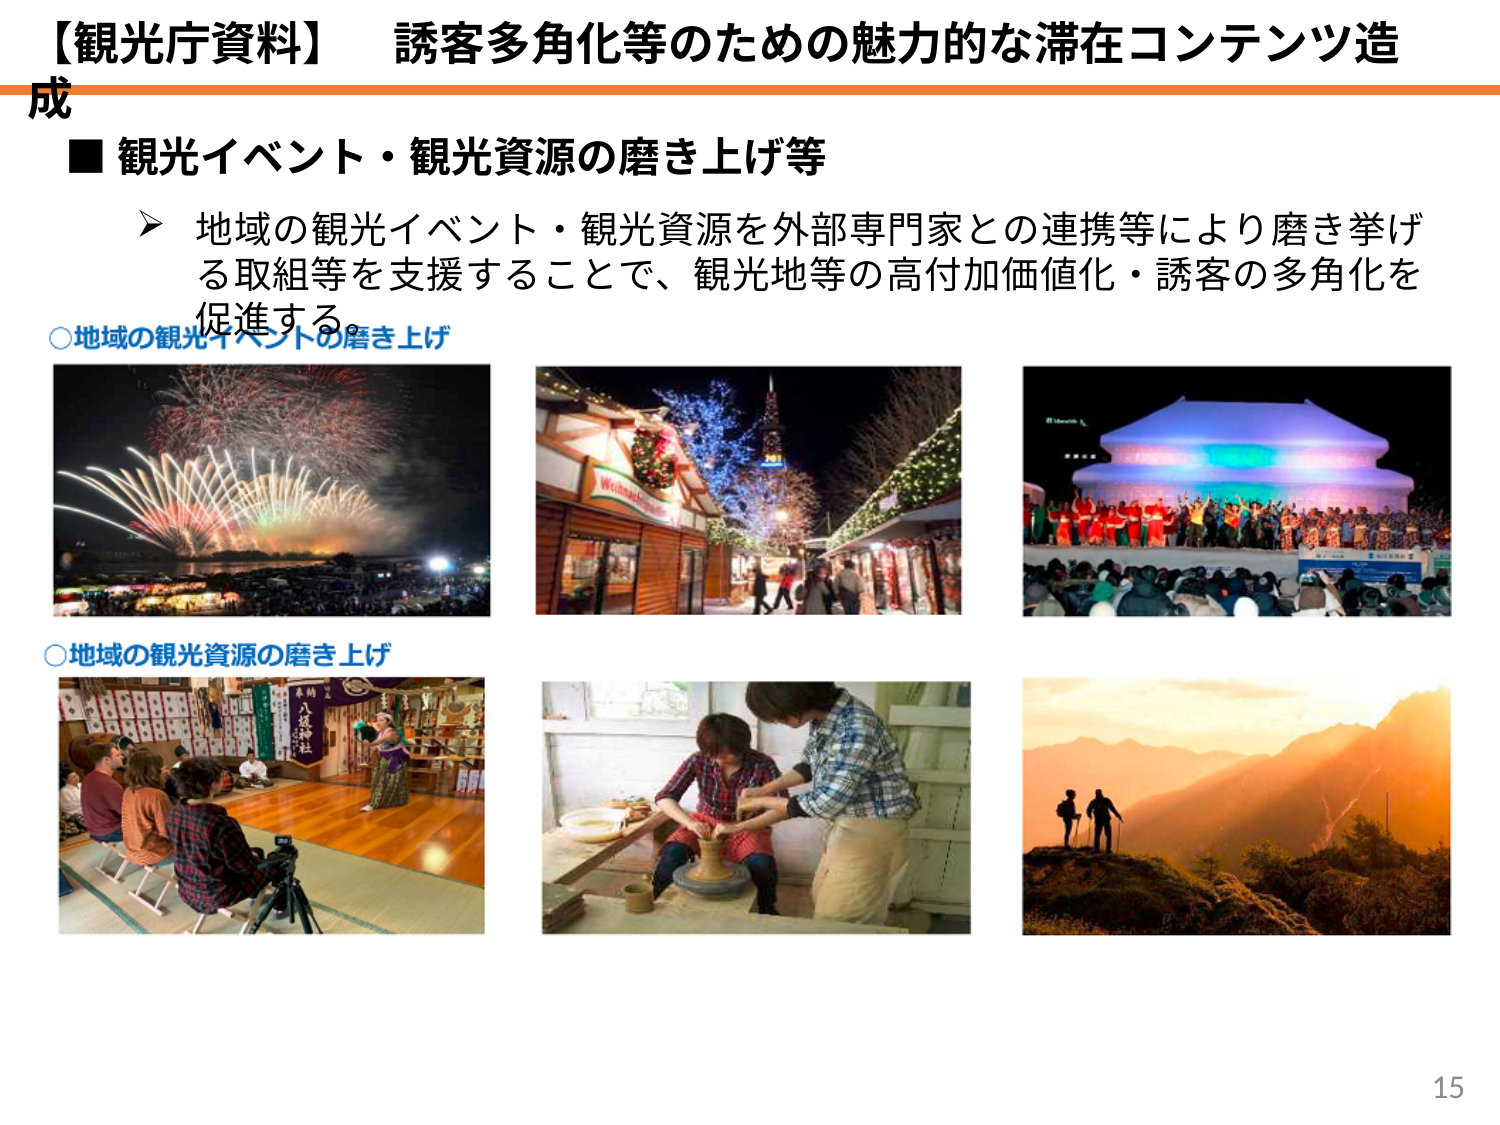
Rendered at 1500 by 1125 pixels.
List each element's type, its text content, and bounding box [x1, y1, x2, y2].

text_box 【観光庁資料】 誘客多角化等のための魅力的な滞在コンテンツ造成 [13, 7, 1459, 89]
slide_number 15 [1338, 1055, 1481, 1116]
text_box 【観光庁資料】 誘客多角化等のための魅力的な滞在コンテンツ造成 [13, 91, 1459, 132]
text_box ■観光イベント・観光資源の磨き上げ等 地域の観光イベント・観光資源を外部専門家との連携等により磨き挙げる取組等を支援することで、観光地等の高付加価値化・誘客の多角化を促進する。 [50, 132, 1439, 320]
picture [41, 320, 1459, 944]
